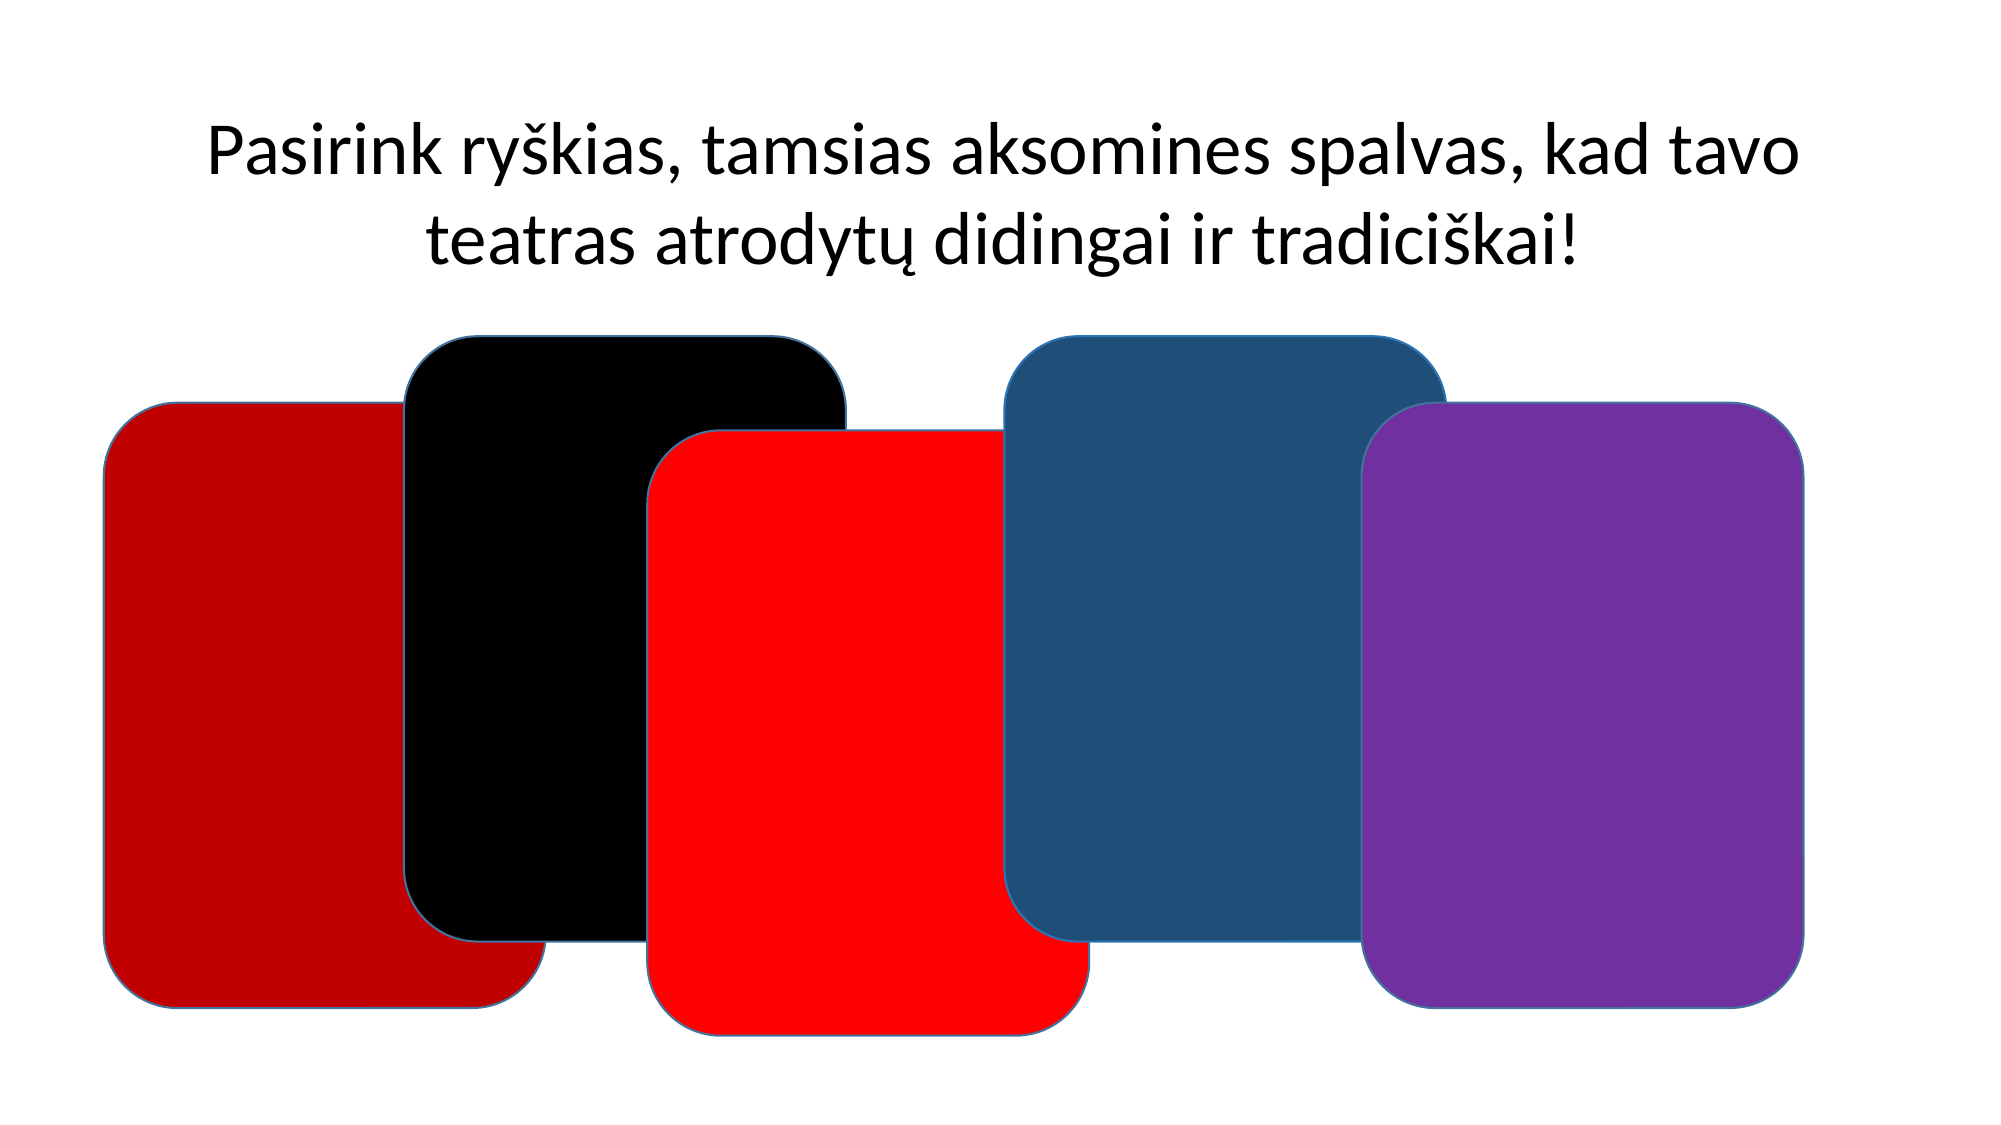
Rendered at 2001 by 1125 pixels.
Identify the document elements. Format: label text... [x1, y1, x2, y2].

text_box [646, 429, 1091, 1037]
text_box [1360, 401, 1805, 1010]
text_box [102, 401, 547, 1010]
text_box [402, 335, 847, 943]
text_box Pasirink ryškias, tamsias aksomines spalvas, kad tavo teatras atrodytų didingai ir tradiciškai! [137, 92, 1871, 287]
text_box [1003, 335, 1447, 943]
